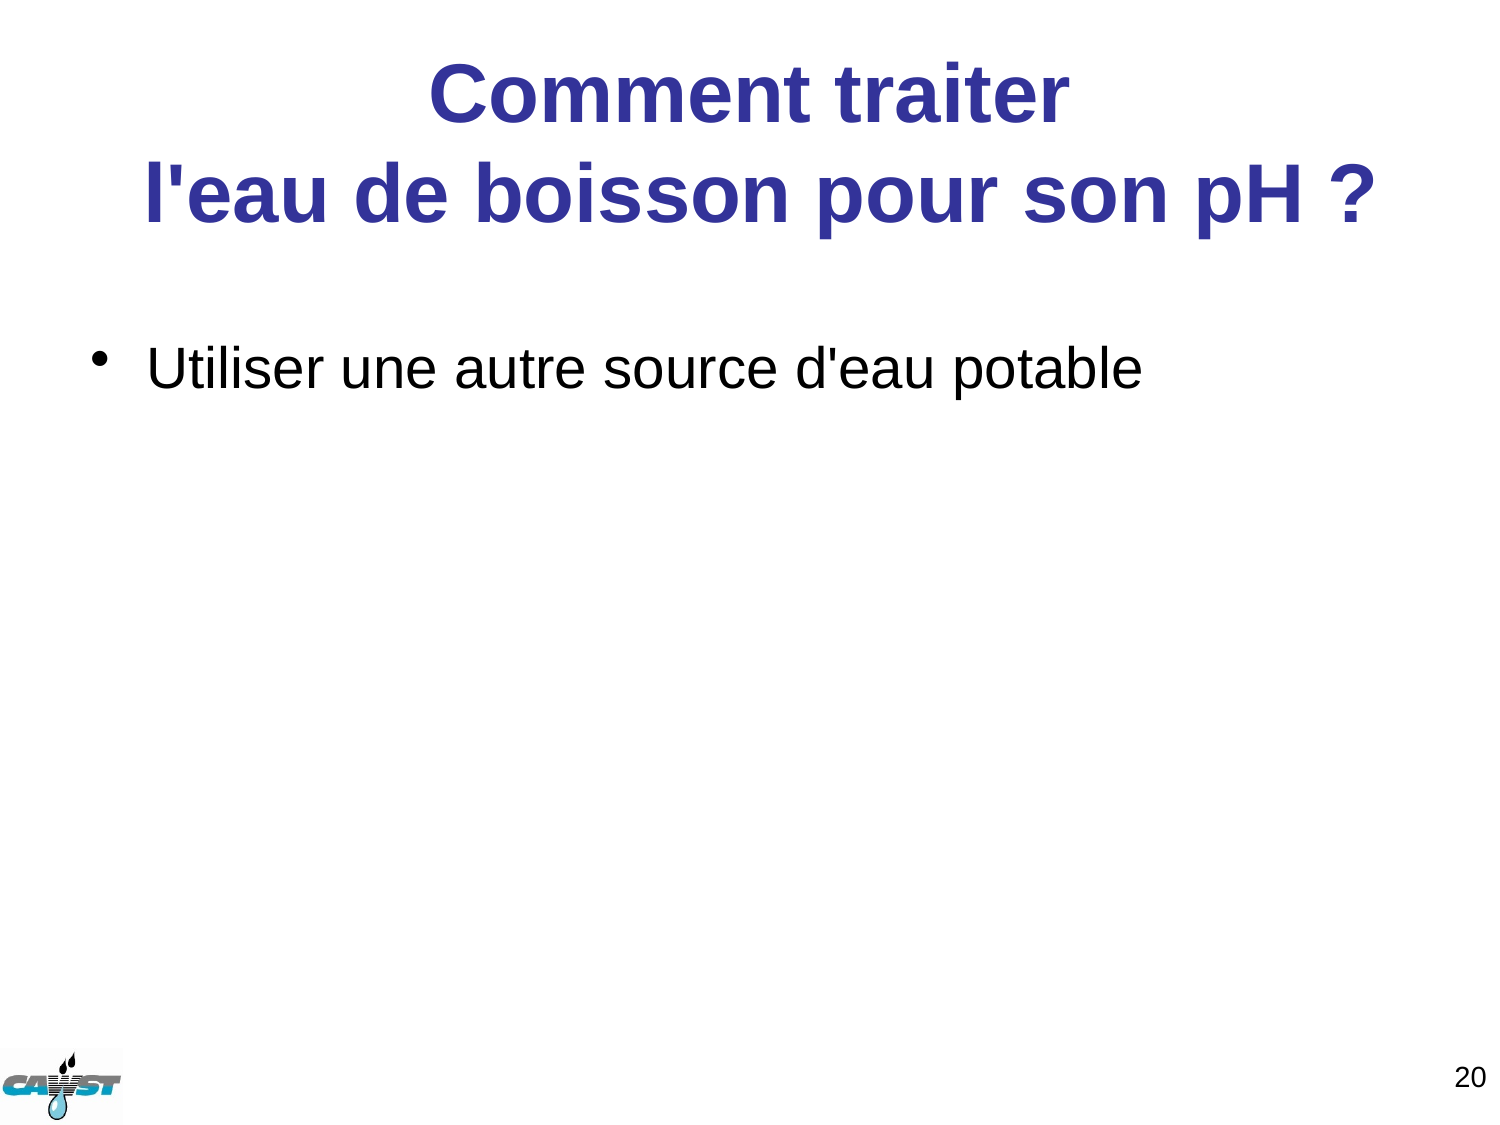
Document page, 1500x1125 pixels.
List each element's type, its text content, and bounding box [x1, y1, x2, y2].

title Comment traiter l'eau de boisson pour son pH ? [75, 45, 1425, 233]
picture [0, 1048, 123, 1125]
slide_number 20 [1151, 1051, 1500, 1125]
list Utiliser une autre source d'eau potable [75, 322, 1425, 1054]
